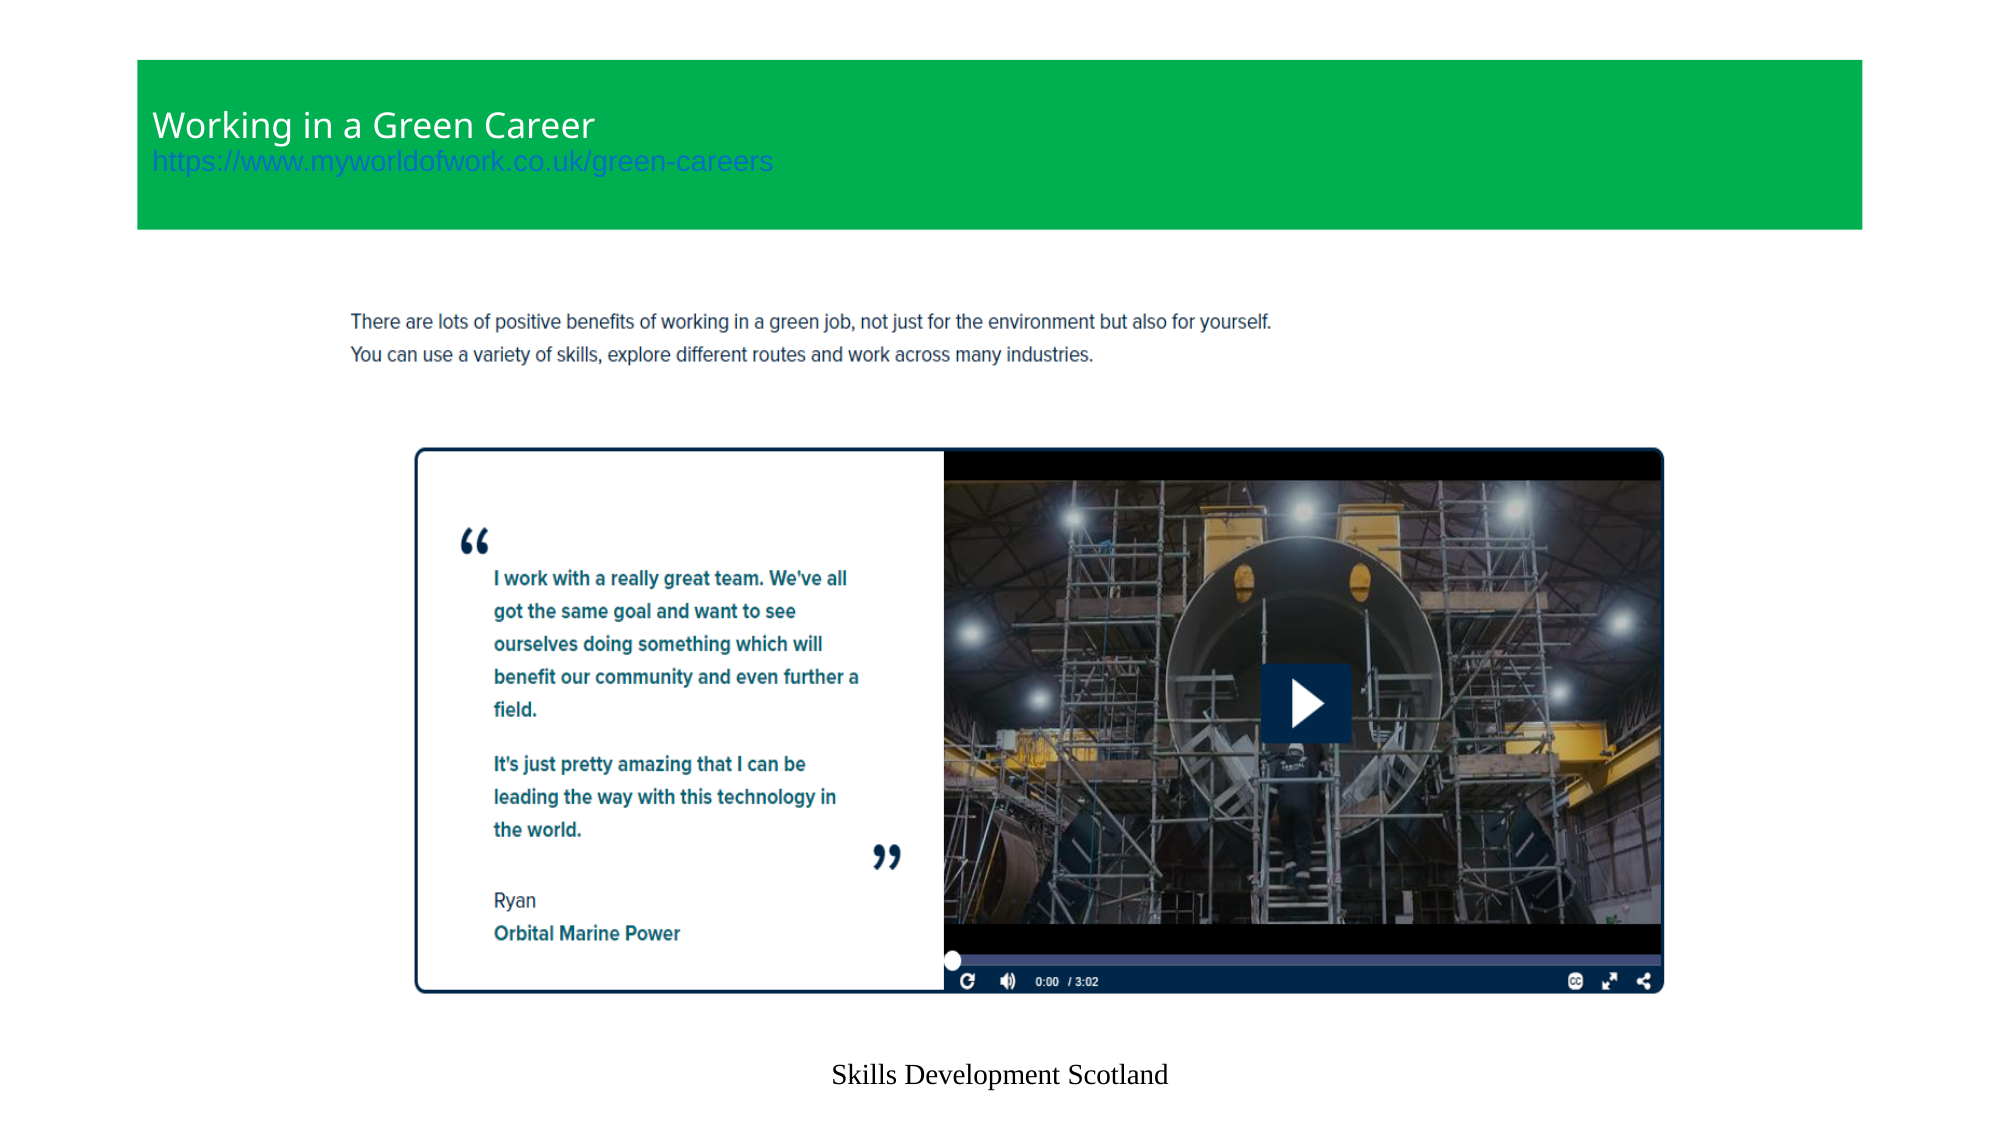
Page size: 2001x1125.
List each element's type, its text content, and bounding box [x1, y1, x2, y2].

footer Skills Development Scotland [662, 1043, 1338, 1103]
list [324, 277, 1675, 1043]
title Working in a Green Career https://www.myworldofwork.co.uk/green-careers [137, 59, 1863, 230]
